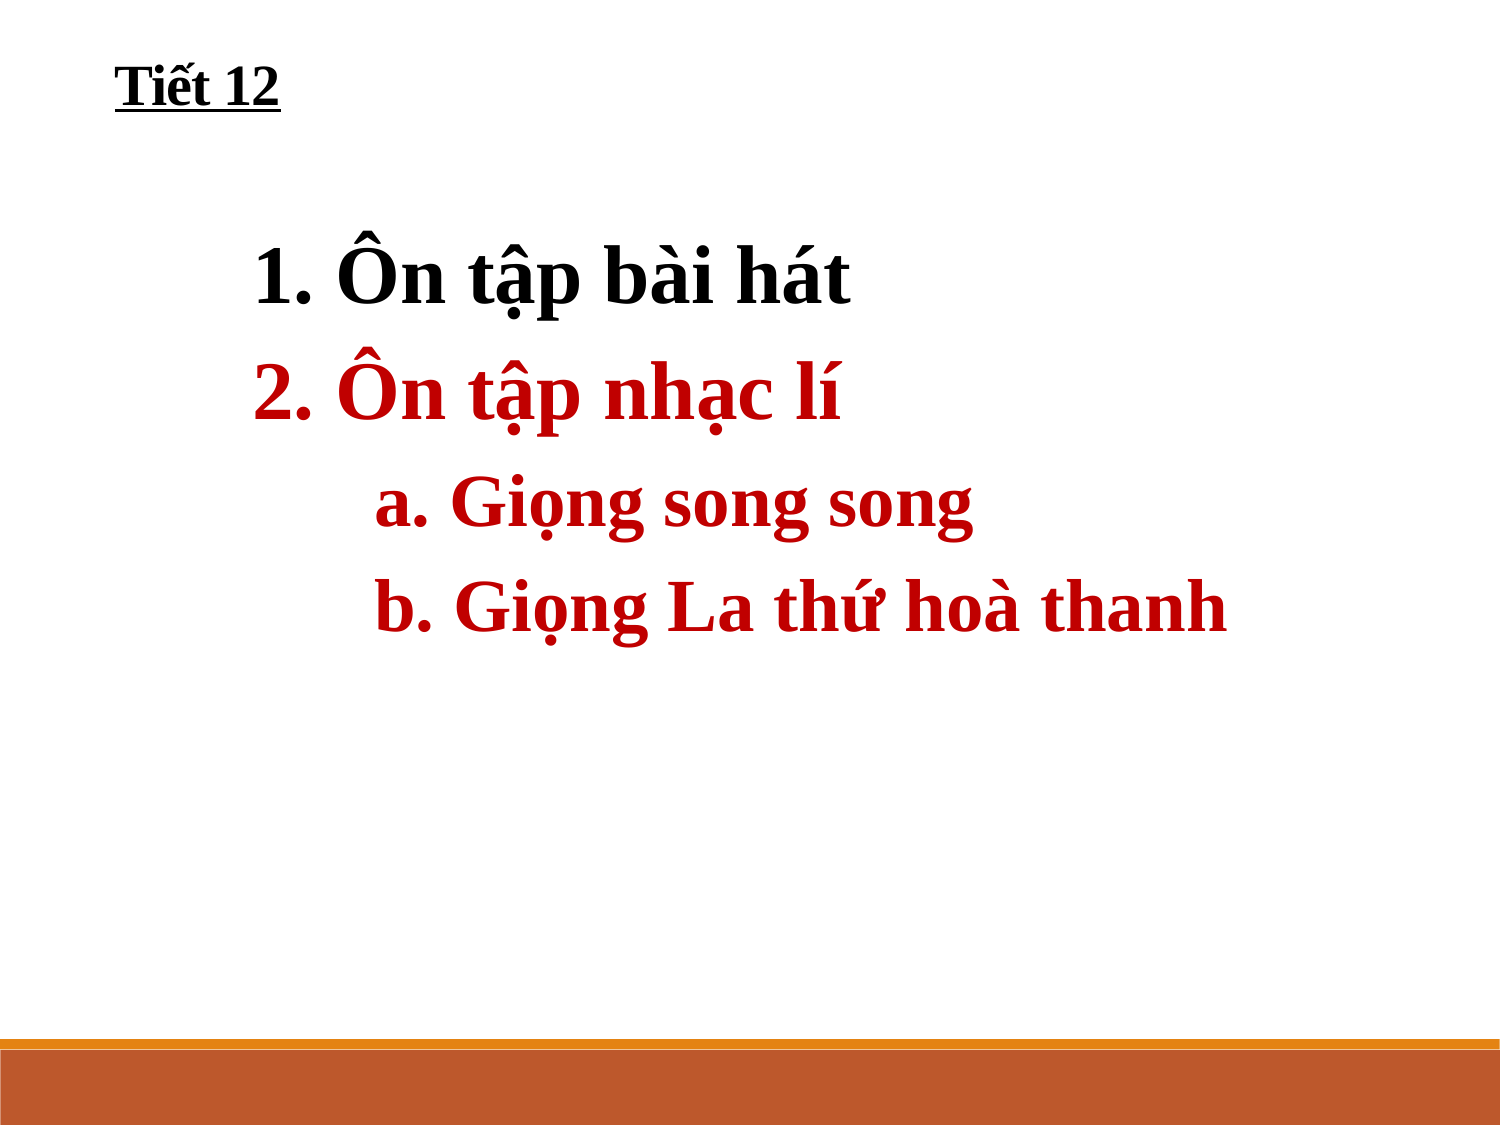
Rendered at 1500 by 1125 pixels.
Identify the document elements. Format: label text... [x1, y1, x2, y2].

text_box 1. Ôn tập bài hát 2. Ôn tập nhạc lí a. Giọng song song b. Giọng La thứ hoà thanh [237, 212, 1463, 800]
text_box Tiết 12 [99, 49, 338, 125]
